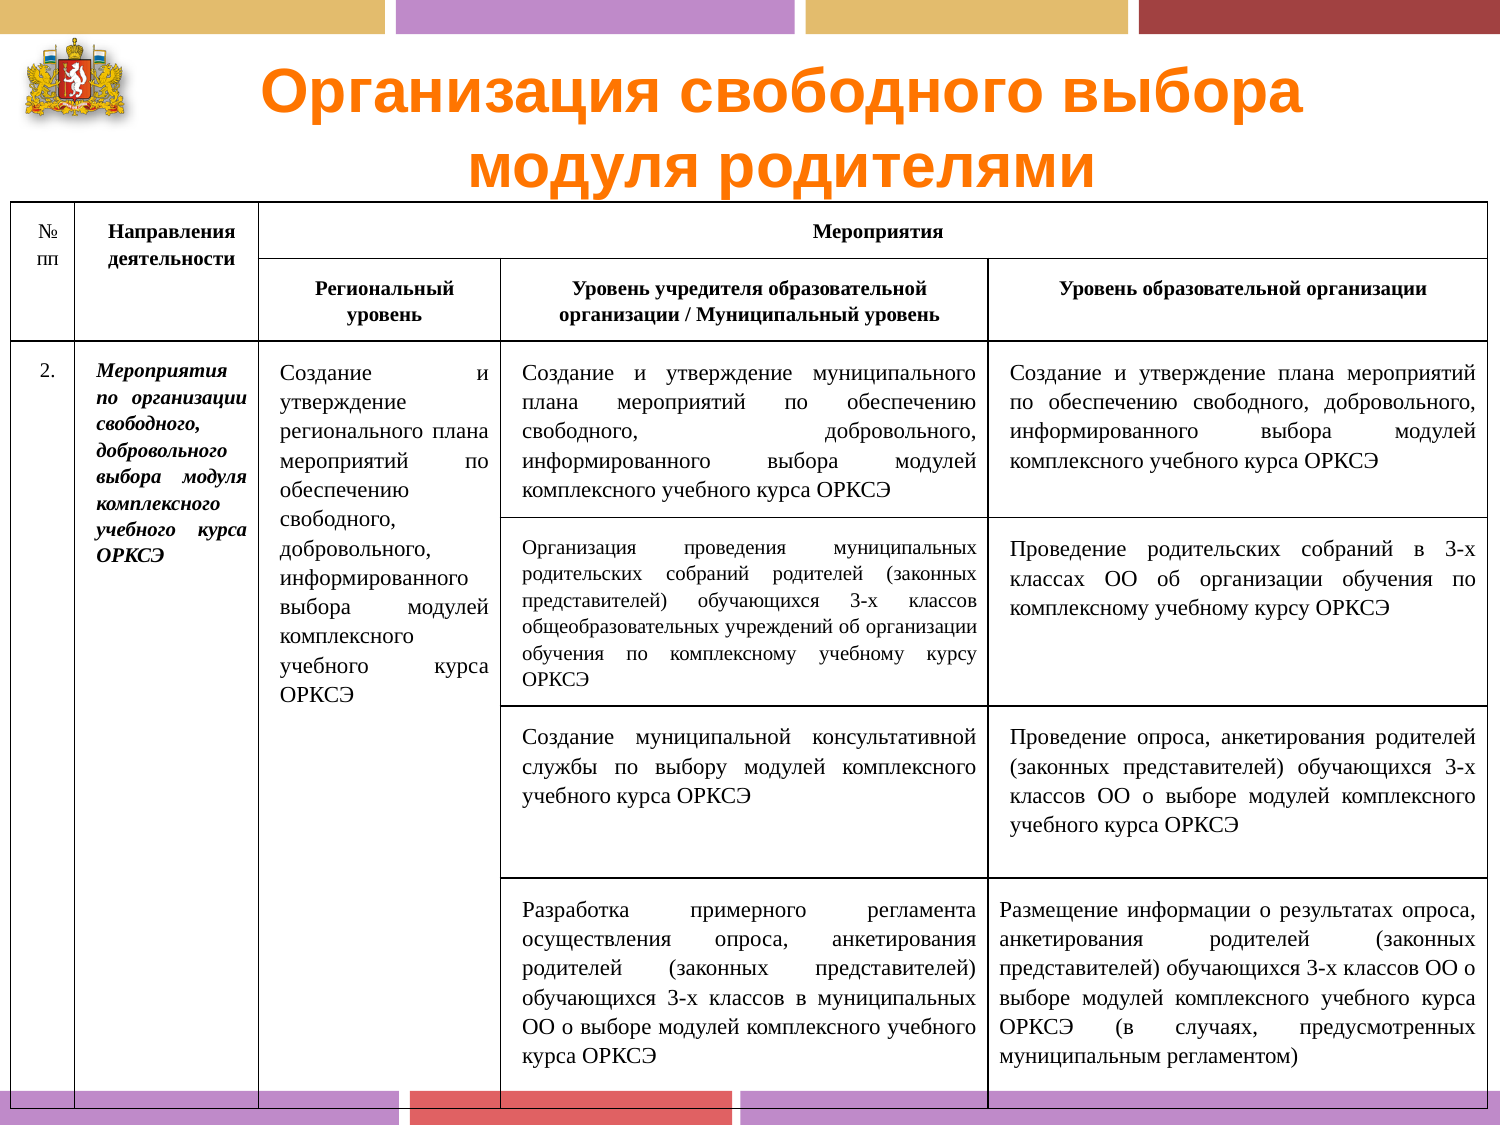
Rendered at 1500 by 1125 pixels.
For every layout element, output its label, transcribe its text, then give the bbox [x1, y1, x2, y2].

table_cell Проведение опроса, анкетирования родителей (законных представителей) обучающихся 3-х классов ОО о выборе модулей комплексного учебного курса ОРКСЭ [989, 707, 1487, 877]
picture [0, 28, 147, 139]
table_header № пп [11, 203, 74, 340]
table_cell Создание и утверждение муниципального плана мероприятий по обеспечению свободного, добровольного, информированного выбора модулей комплексного учебного курса ОРКСЭ [501, 342, 987, 517]
table_cell 2. [11, 342, 74, 1108]
table_cell Разработка примерного регламента осуществления опроса, анкетирования родителей (законных представителей) обучающихся 3-х классов в муниципальных ОО о выборе модулей комплексного учебного курса ОРКСЭ [501, 879, 987, 1108]
table_cell Проведение родительских собраний в 3-х классах ОО об организации обучения по комплексному учебному курсу ОРКСЭ [989, 518, 1487, 705]
table_cell Региональный уровень [259, 259, 500, 340]
table_cell Размещение информации о результатах опроса, анкетирования родителей (законных представителей) обучающихся 3-х классов ОО о выборе модулей комплексного учебного курса ОРКСЭ (в случаях, предусмотренных муниципальным регламентом) [989, 879, 1487, 1108]
title Организация свободного выбора модуля родителями [140, 35, 1425, 201]
table_cell Создание муниципальной консультативной службы по выбору модулей комплексного учебного курса ОРКСЭ [501, 707, 987, 877]
table_cell Мероприятия по организации свободного, добровольного выбора модуля комплексного учебного курса ОРКСЭ [75, 342, 258, 1108]
table_cell Уровень учредителя образовательной организации / Муниципальный уровень [501, 259, 987, 340]
table_cell Организация проведения муниципальных родительских собраний родителей (законных представителей) обучающихся 3-х классов общеобразовательных учреждений об организации обучения по комплексному учебному курсу ОРКСЭ [501, 518, 987, 705]
table_cell Уровень образовательной организации [989, 259, 1487, 340]
table_header Мероприятия [259, 203, 1487, 258]
table_header Направления деятельности [75, 203, 258, 340]
table_cell Создание и утверждение плана мероприятий по обеспечению свободного, добровольного, информированного выбора модулей комплексного учебного курса ОРКСЭ [989, 342, 1487, 517]
table_cell Создание и утверждение регионального плана мероприятий по обеспечению свободного, добровольного, информированного выбора модулей комплексного учебного курса ОРКСЭ [259, 342, 500, 1108]
